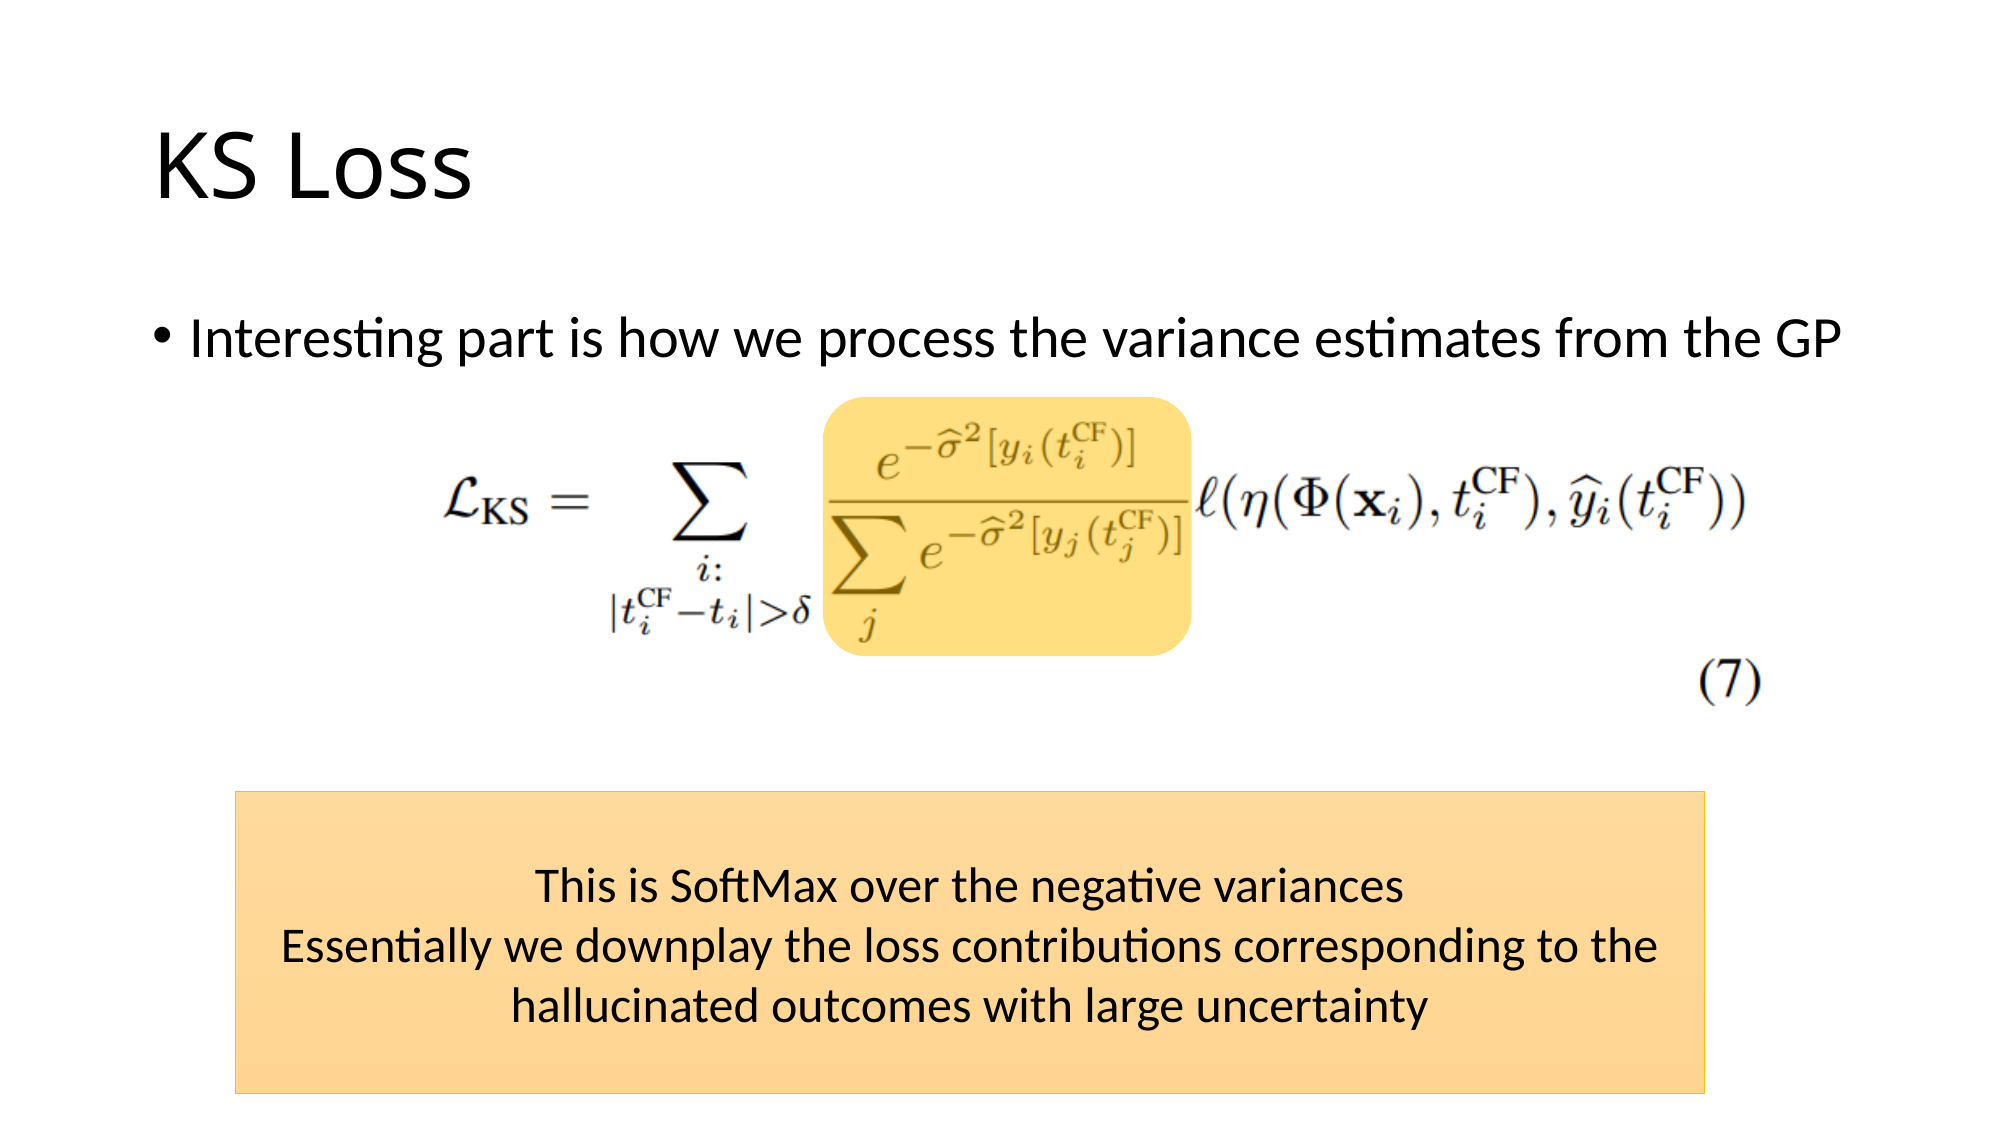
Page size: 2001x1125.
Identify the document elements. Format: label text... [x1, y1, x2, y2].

list Interesting part is how we process the variance estimates from the GP [137, 299, 1863, 1014]
picture [411, 396, 1788, 729]
title KS Loss [137, 59, 1863, 278]
text_box This is SoftMax over the negative variances Essentially we downplay the loss contributions corresponding to the hallucinated outcomes with large uncertainty [235, 791, 1705, 1094]
